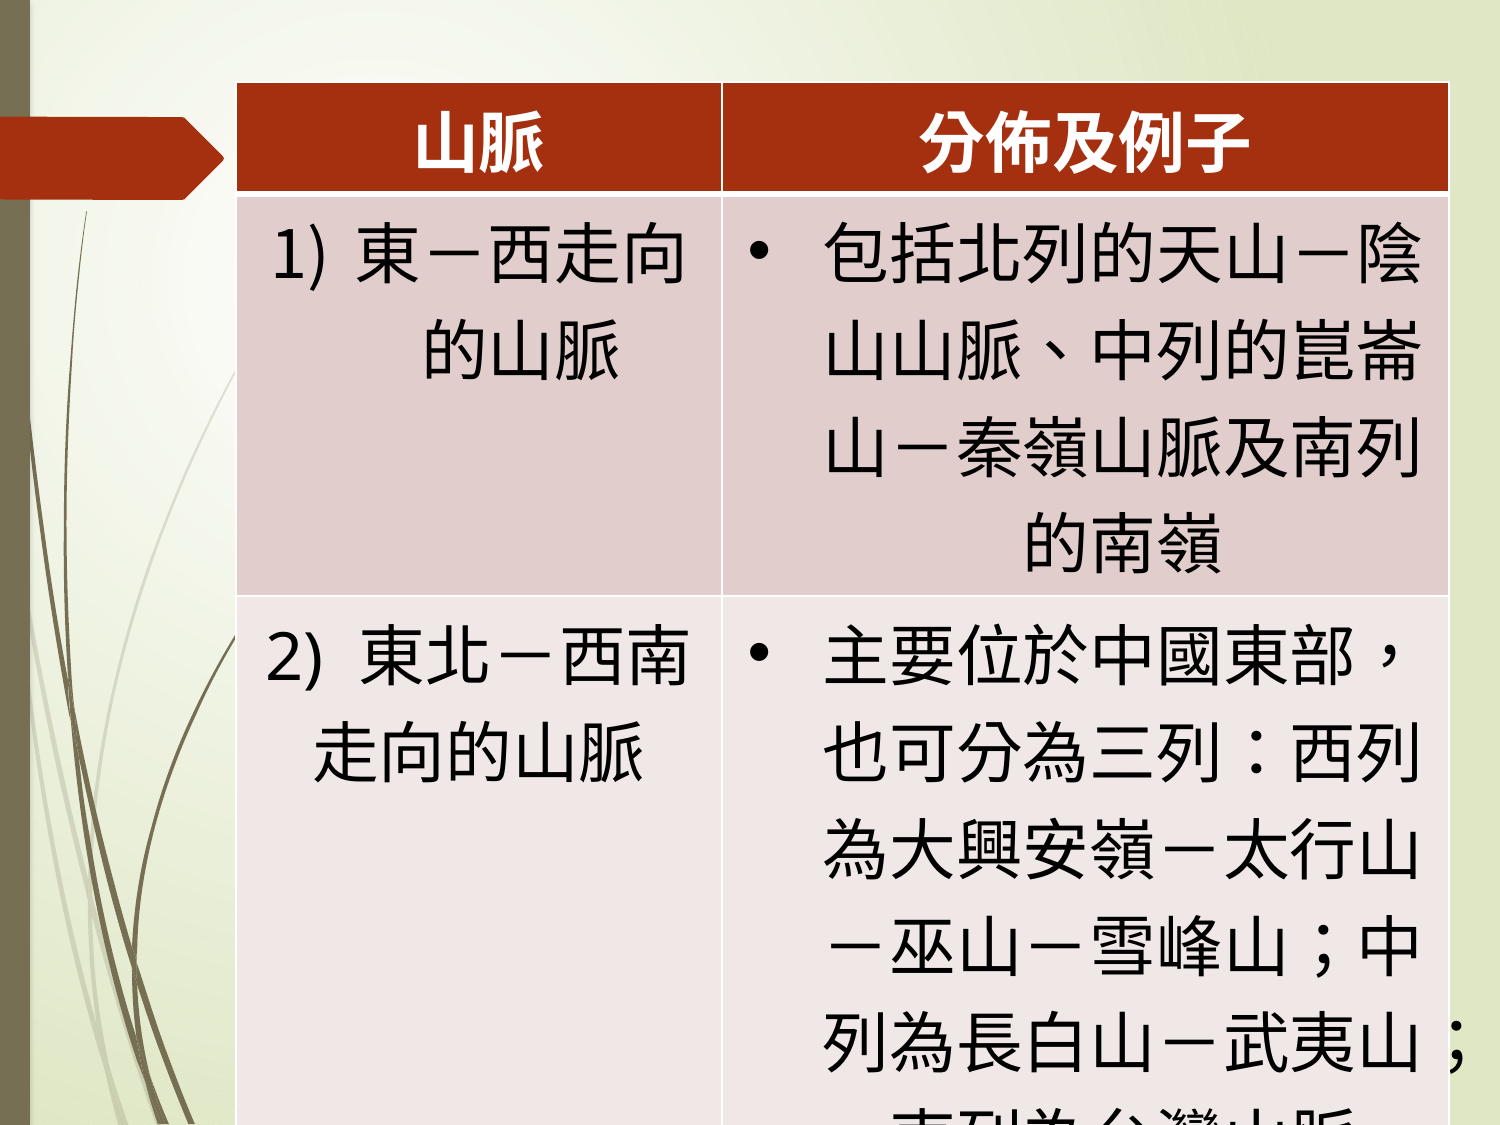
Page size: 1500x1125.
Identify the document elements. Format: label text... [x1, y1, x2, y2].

table_cell 主要位於中國東部，也可分為三列：西列為大興安嶺－太行山－巫山－雪峰山；中列為長白山－武夷山；東列為台灣山脈 [723, 597, 1448, 1125]
table_cell 東－西走向的山脈 [237, 197, 721, 595]
table_cell 2) 東北－西南走向的山脈 [237, 597, 721, 1125]
table_header 山脈 [237, 83, 721, 191]
table_cell 包括北列的天山－陰山山脈、中列的崑崙山－秦嶺山脈及南列的南嶺 [723, 197, 1448, 595]
table_header 分佈及例子 [723, 83, 1448, 191]
